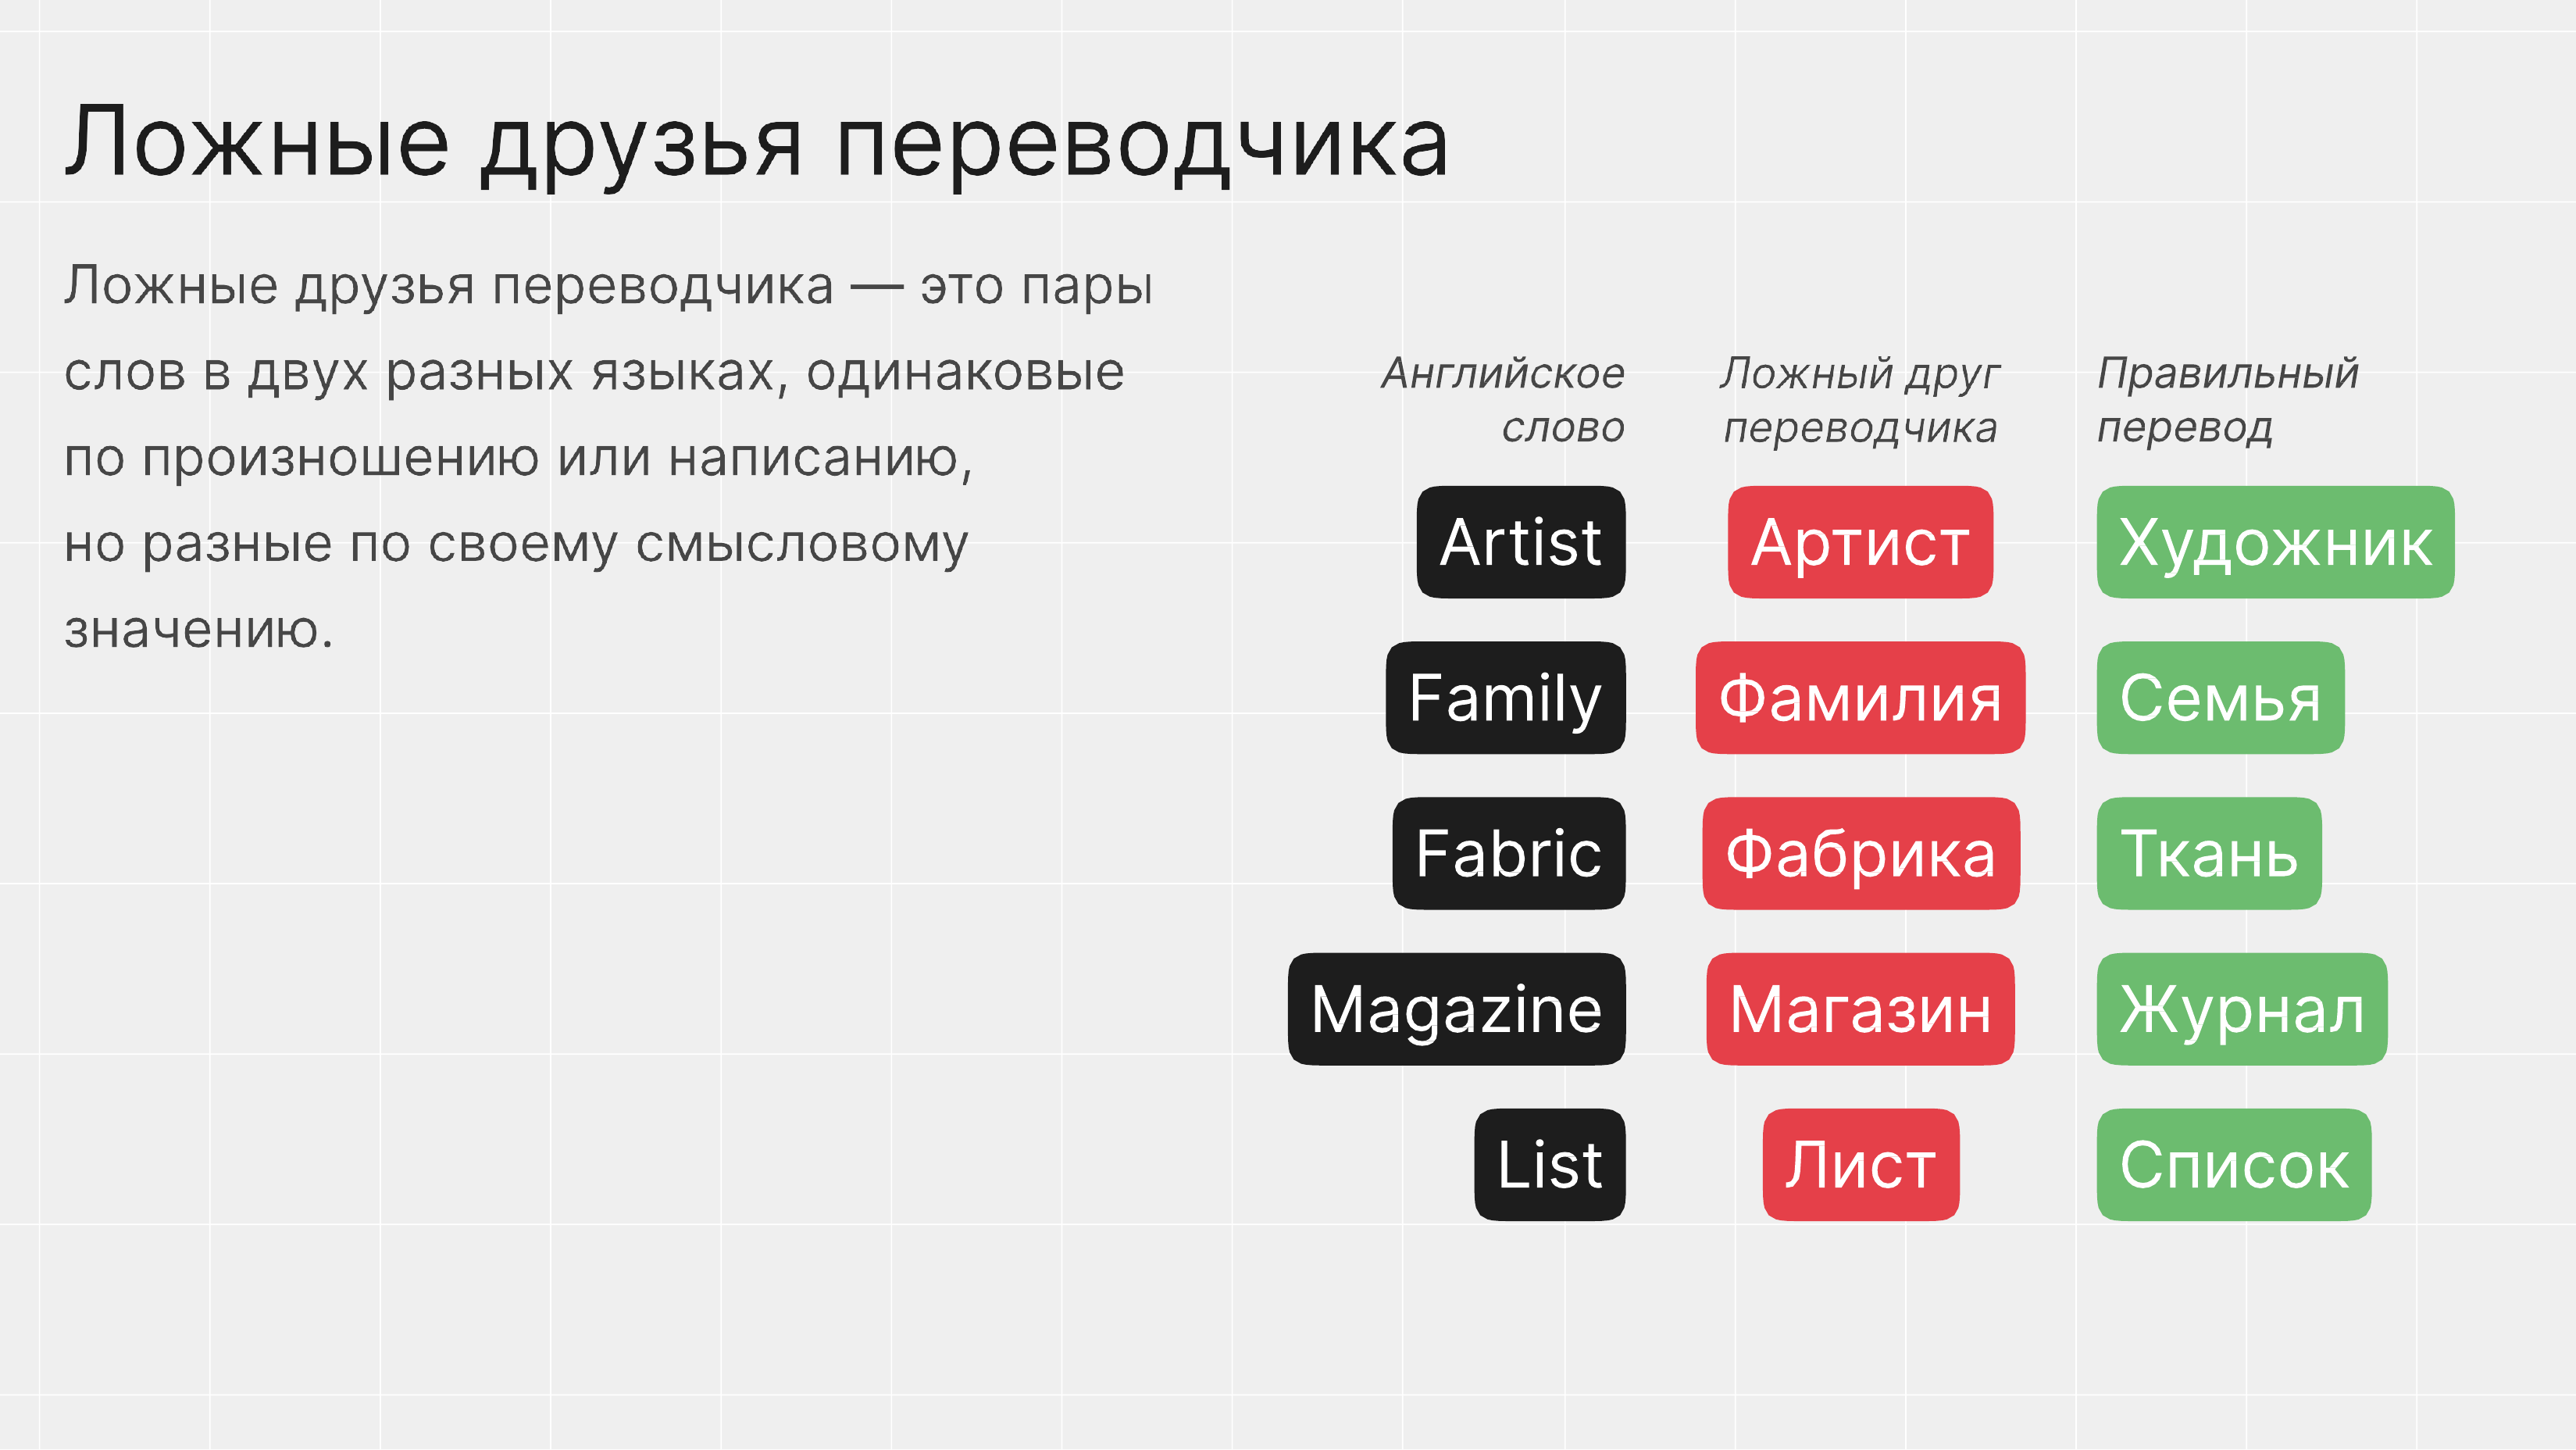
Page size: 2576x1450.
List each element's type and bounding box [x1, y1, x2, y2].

text_box [0, 0, 2576, 1450]
